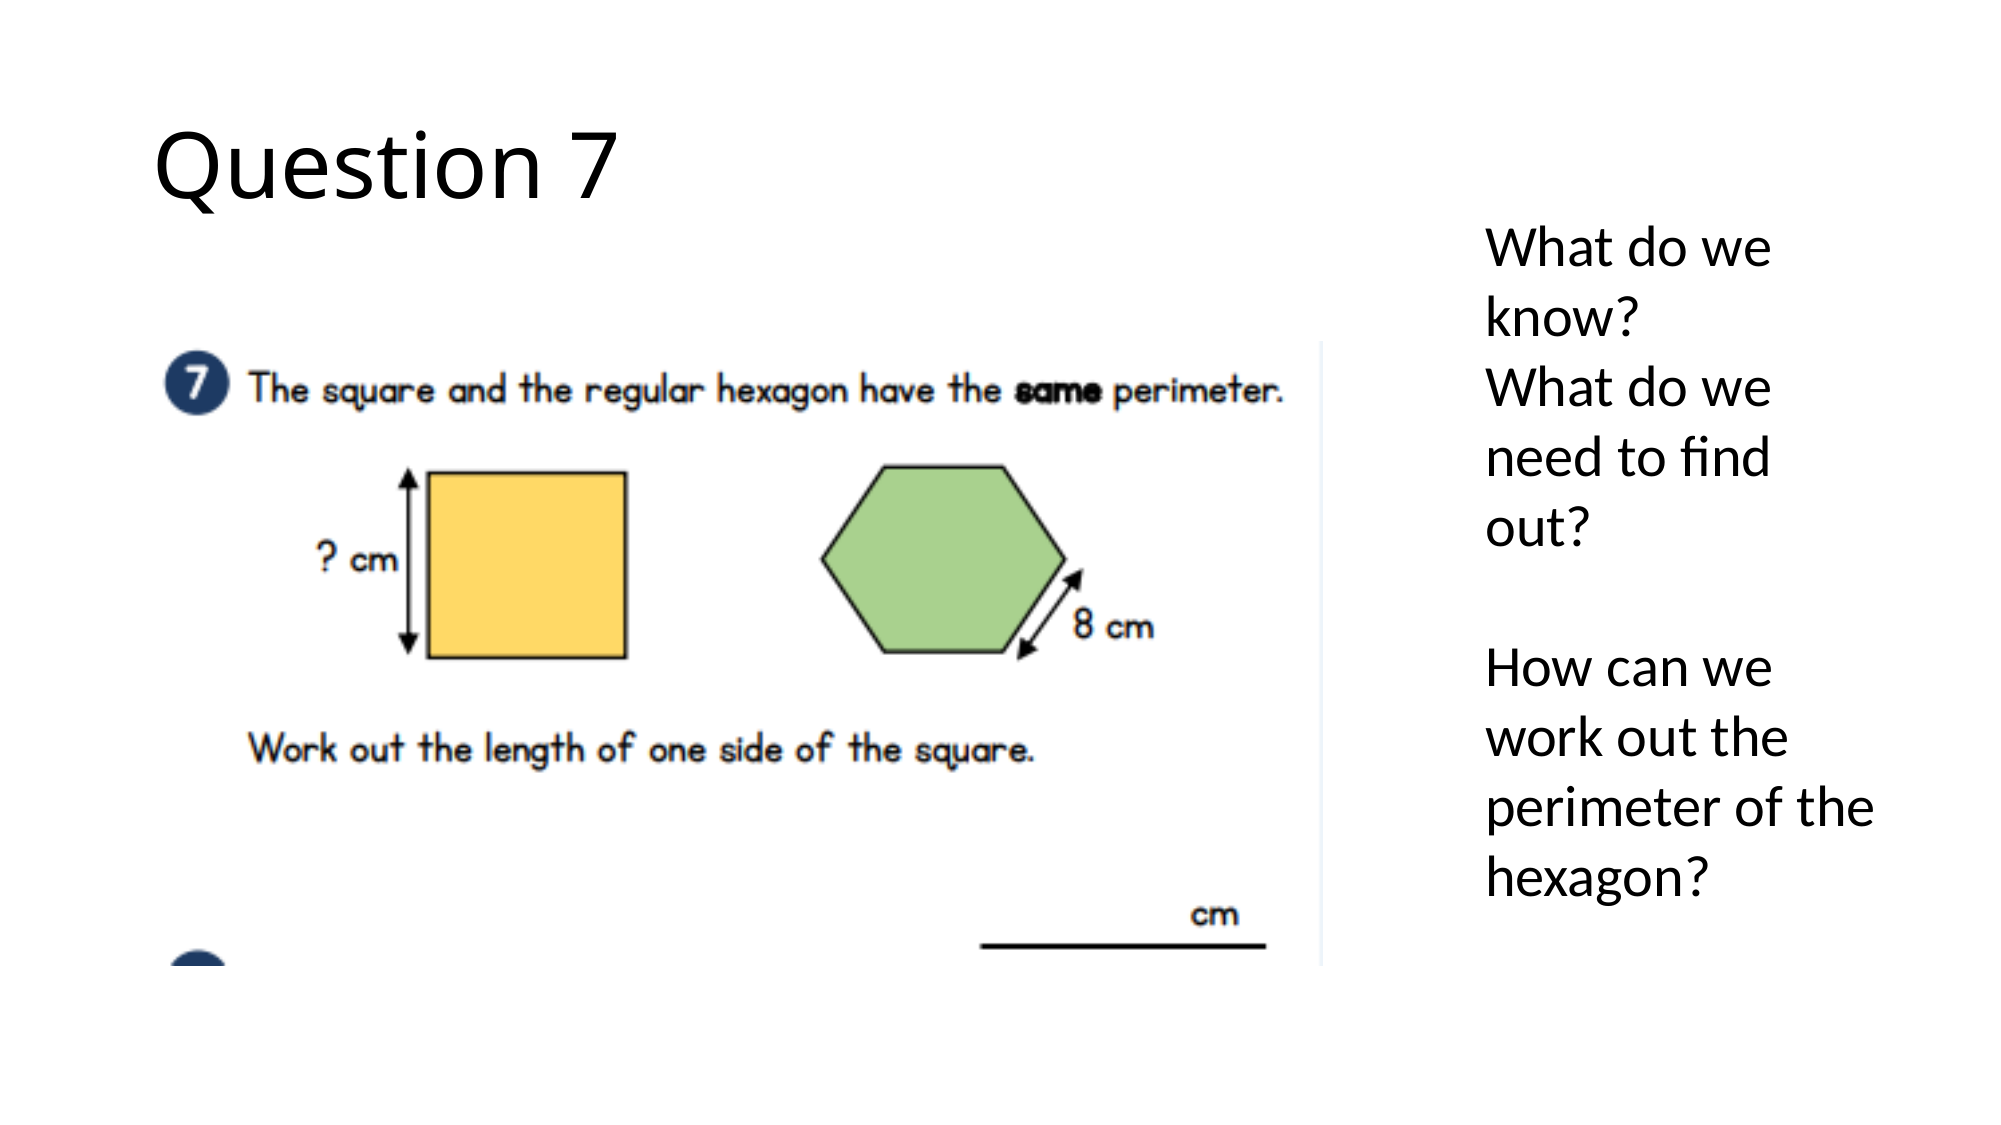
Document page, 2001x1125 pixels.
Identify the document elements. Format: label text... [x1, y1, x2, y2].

text_box What do we know? What do we need to find out? How can we work out the perimeter of the hexagon? [1470, 200, 1904, 916]
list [137, 341, 1323, 966]
title Question 7 [137, 59, 1863, 278]
